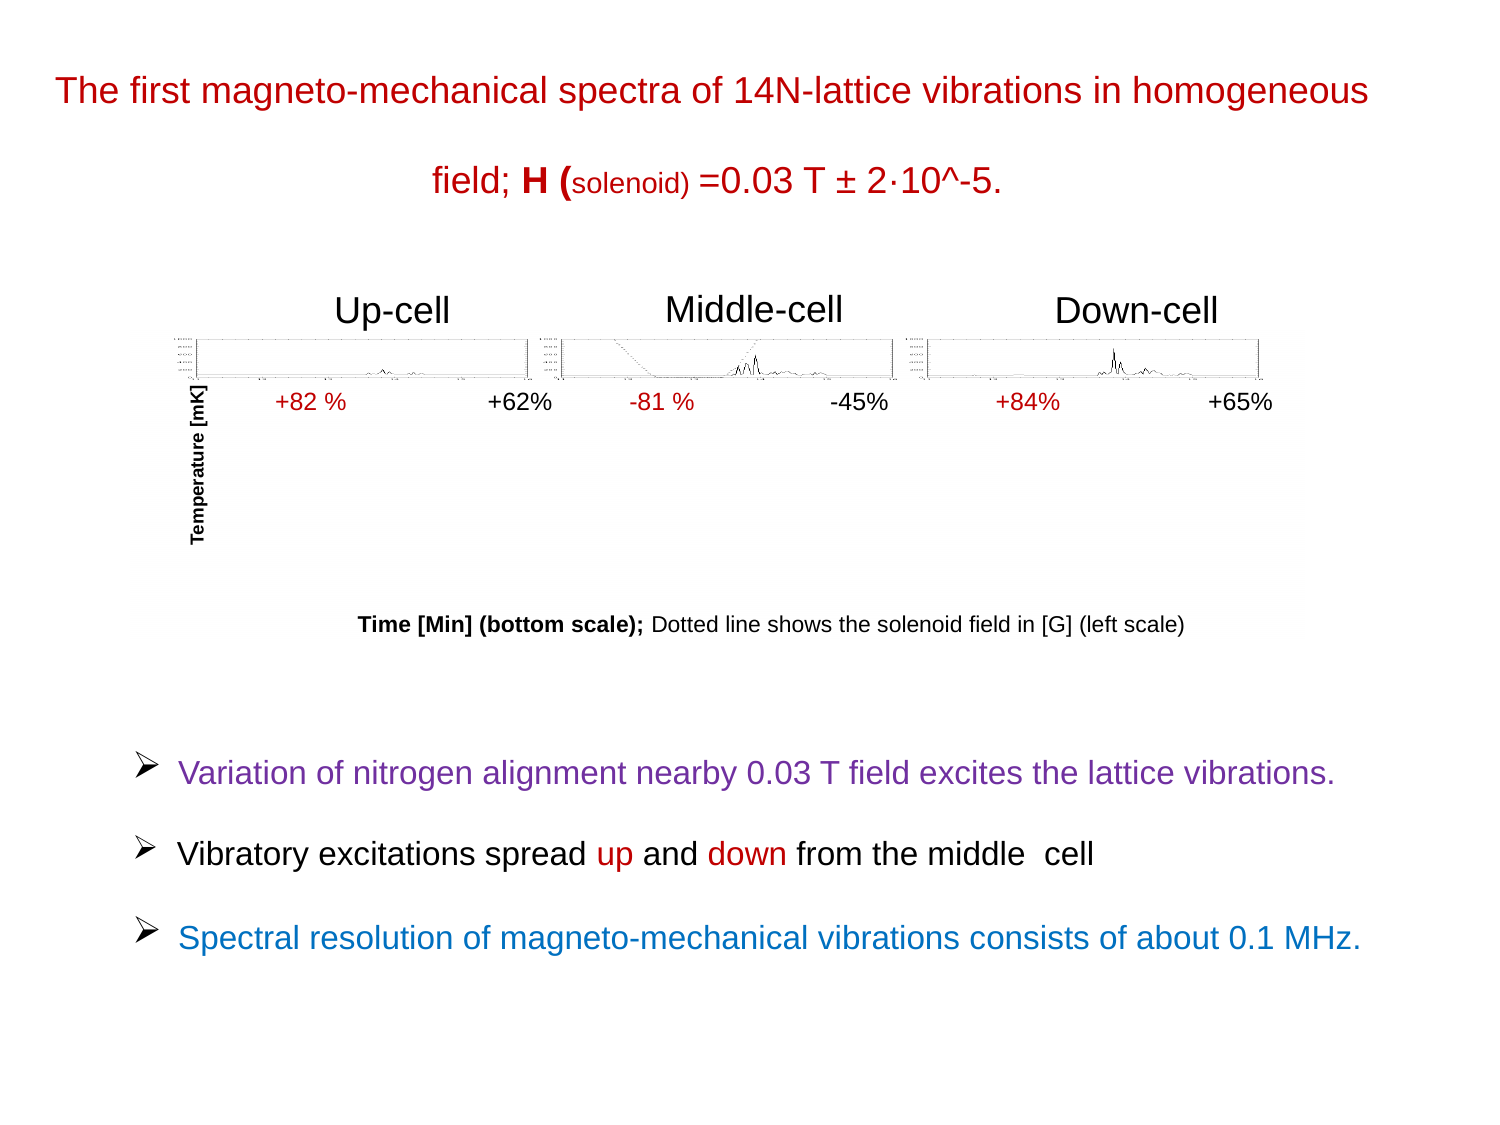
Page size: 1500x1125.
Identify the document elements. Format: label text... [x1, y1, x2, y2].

text_box The first magneto-mechanical spectra of 14N-lattice vibrations in homogeneous field; H (solenoid) =0.03 T ± 2·10^-5. [38, 58, 1397, 254]
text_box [130, 277, 1305, 646]
text_box Variation of nitrogen alignment nearby 0.03 T field excites the lattice vibrations. Vibratory excitations spread up and down from the middle cell Spectral resolution of magneto-mechanical vibrations consists of about 0.1 MHz. [2, 739, 1433, 1004]
